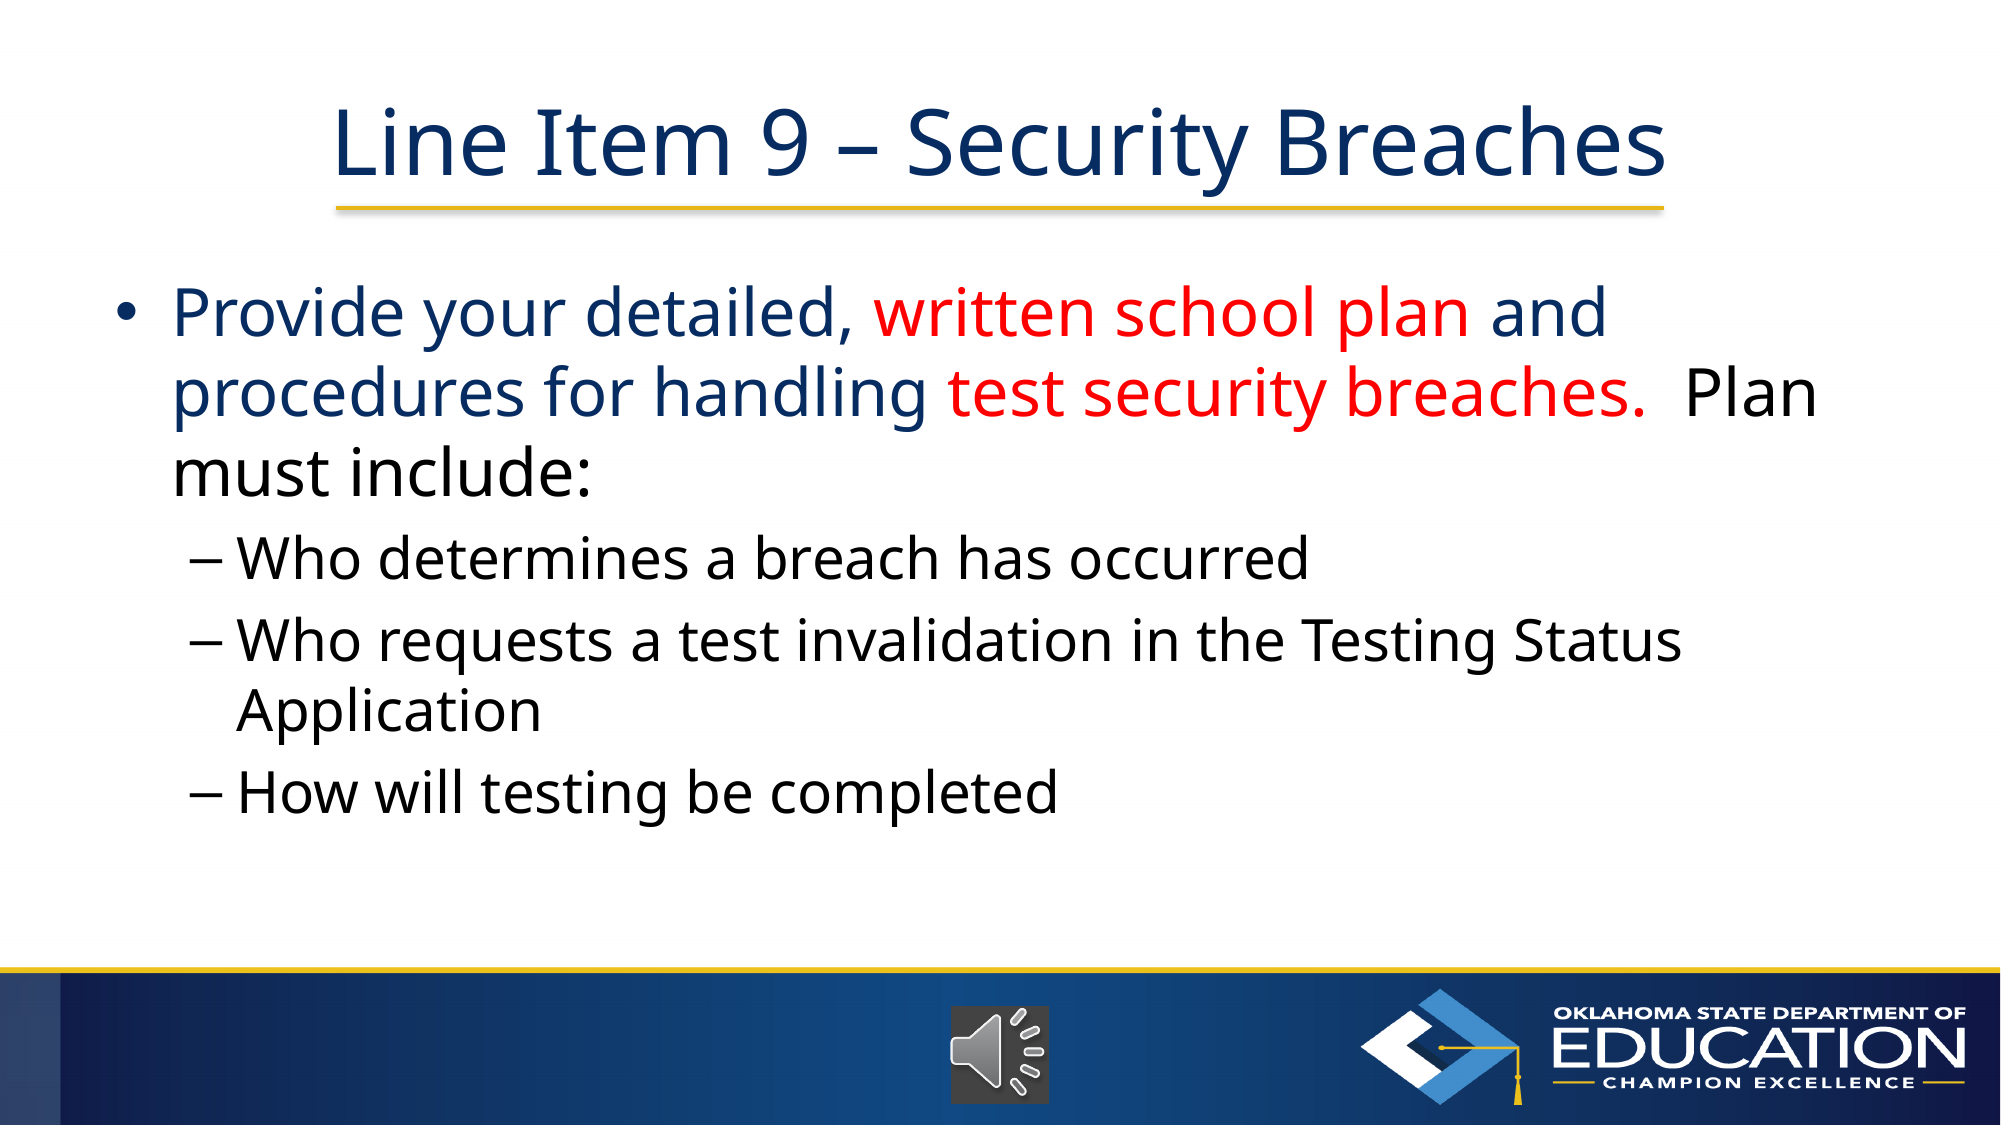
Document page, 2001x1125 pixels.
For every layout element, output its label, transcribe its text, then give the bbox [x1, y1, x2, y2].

picture [0, 0, 2001, 1125]
title Line Item 9 – Security Breaches [99, 45, 1900, 233]
list Provide your detailed, written school plan and procedures for handling test security breaches. Plan must include: Who determines a breach has occurred Who requests a test invalidation in the Testing Status Application How will testing be completed [99, 262, 1900, 1005]
